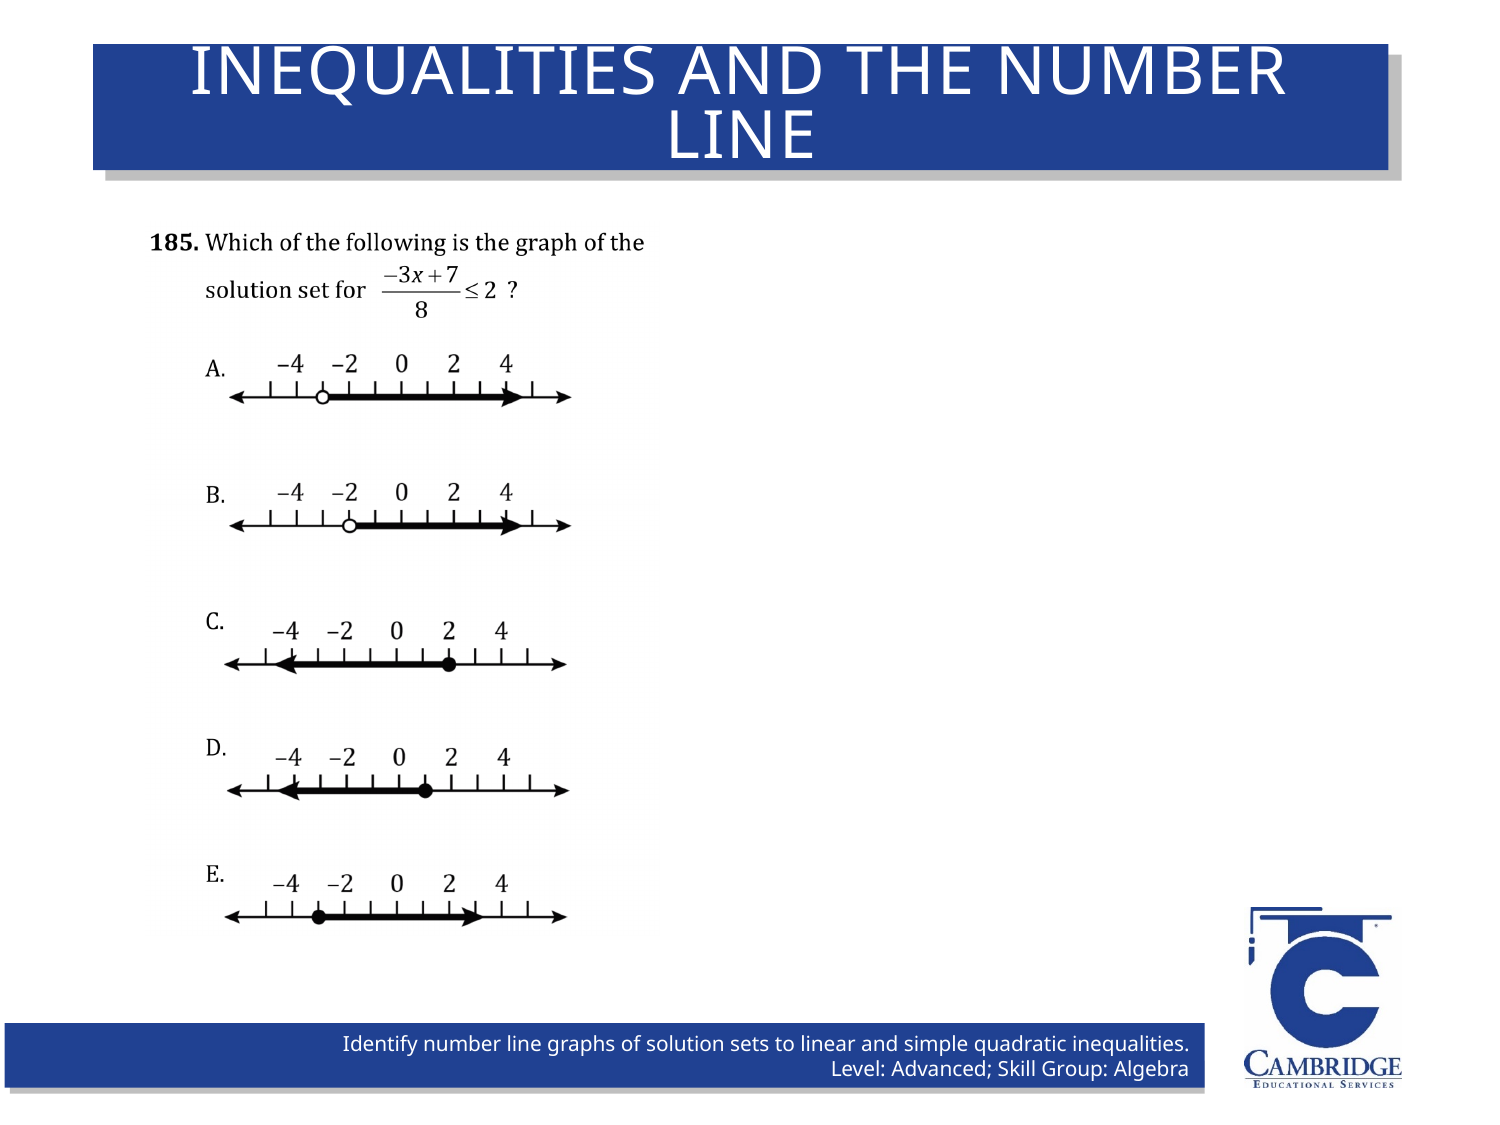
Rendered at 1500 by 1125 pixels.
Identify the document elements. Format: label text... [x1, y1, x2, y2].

title Inequalities and the number line [93, 44, 1389, 171]
picture [1244, 907, 1403, 1088]
text_box [9, 1059, 1206, 1095]
footer Identify number line graphs of solution sets to linear and simple quadratic inequalities. Level: Advanced; Skill Group: Algebra [4, 1023, 1205, 1088]
picture [145, 220, 660, 936]
text_box [104, 53, 1403, 182]
